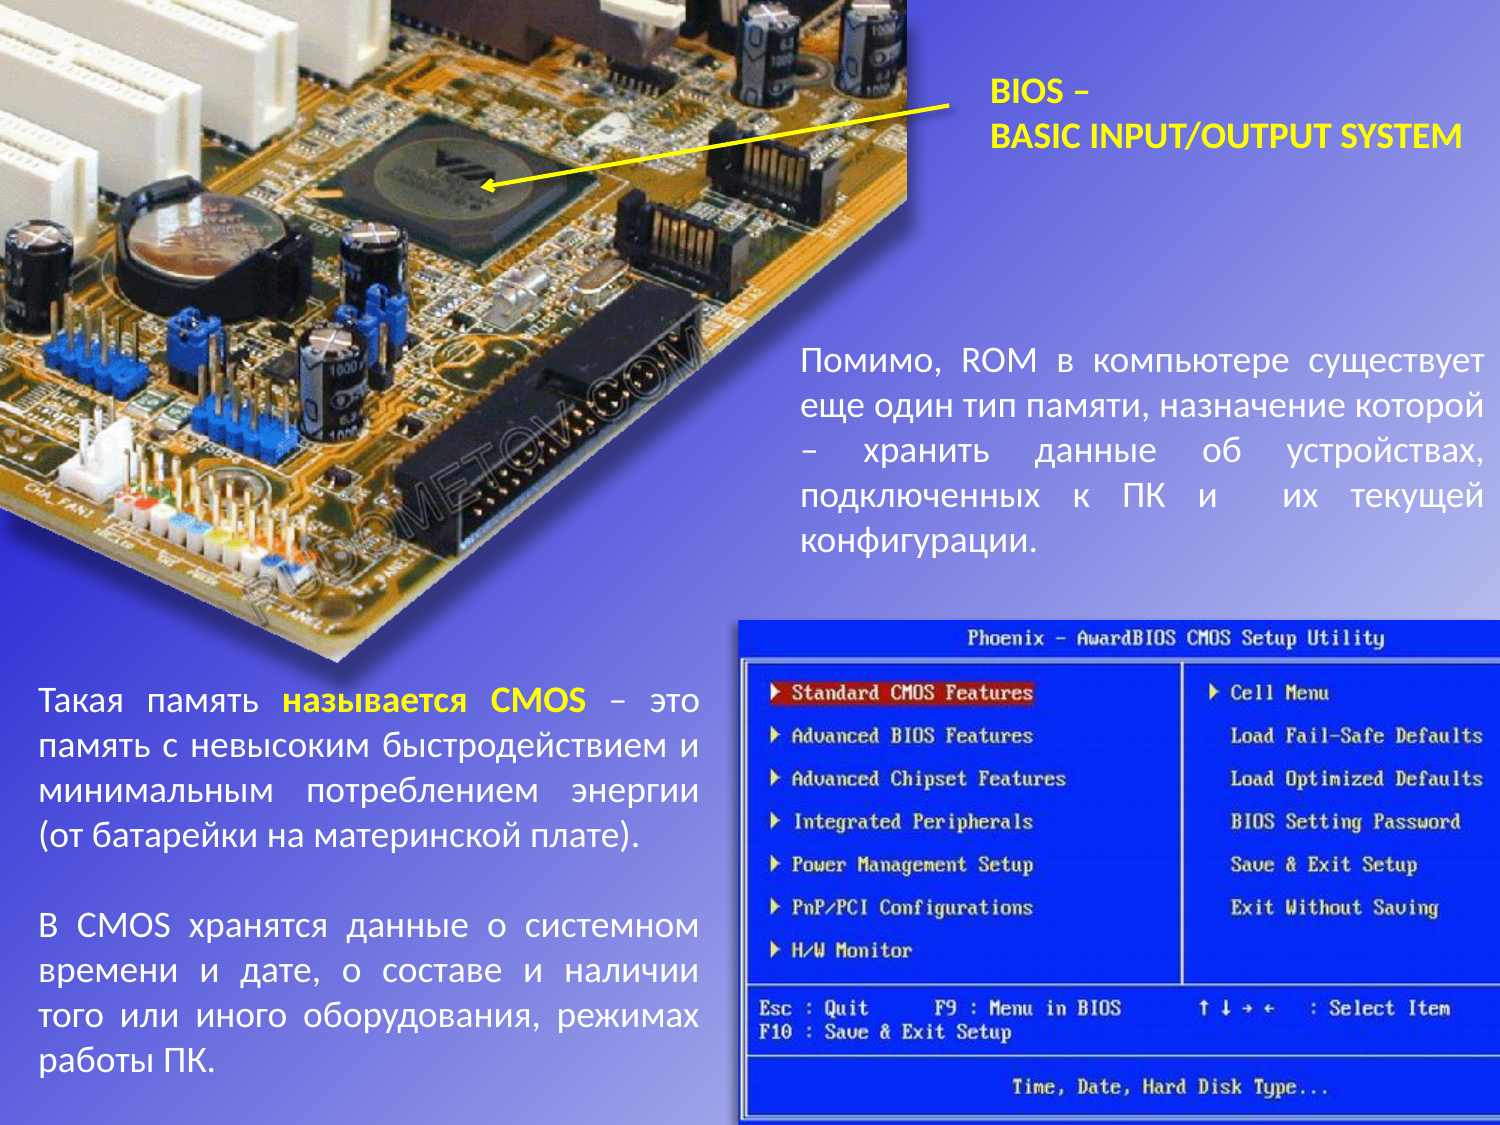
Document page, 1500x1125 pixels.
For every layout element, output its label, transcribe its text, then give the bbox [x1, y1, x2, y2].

text_box Такая память называется CMOS – это память с невысоким быстродействием и минимальным потреблением энергии (от батарейки на материнской плате). В CMOS хранятся данные о системном времени и дате, о составе и наличии того или иного оборудования, режимах работы ПК. [23, 688, 715, 1088]
text_box Помимо, ROM в компьютере существует еще один тип памяти, назначение которой – хранить данные об устройствах, подключенных к ПК и их текущей конфигурации. [925, 328, 1500, 568]
picture [0, 0, 1500, 1125]
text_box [480, 105, 950, 188]
text_box BIOS – BASIC INPUT/OUTPUT SYSTEM [975, 58, 1479, 164]
